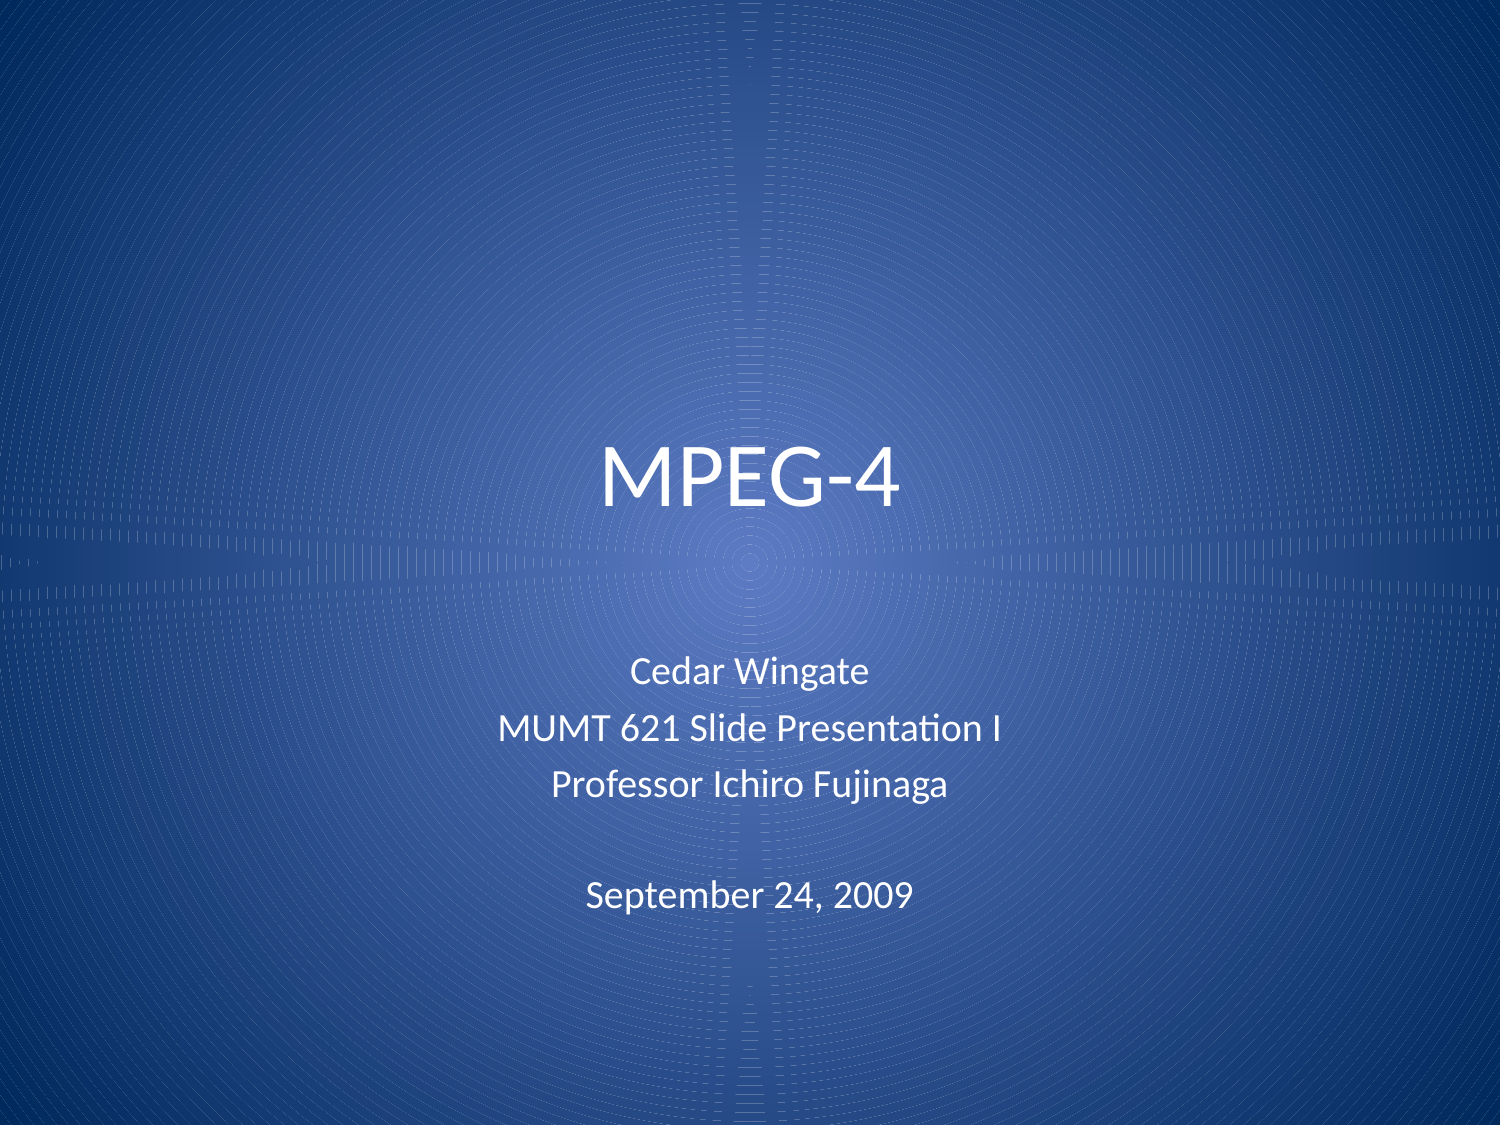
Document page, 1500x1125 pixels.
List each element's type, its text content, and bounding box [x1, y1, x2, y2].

subtitle Cedar Wingate MUMT 621 Slide Presentation I Professor Ichiro Fujinaga September 24, 2009 [225, 637, 1275, 925]
title MPEG-4 [112, 349, 1388, 591]
